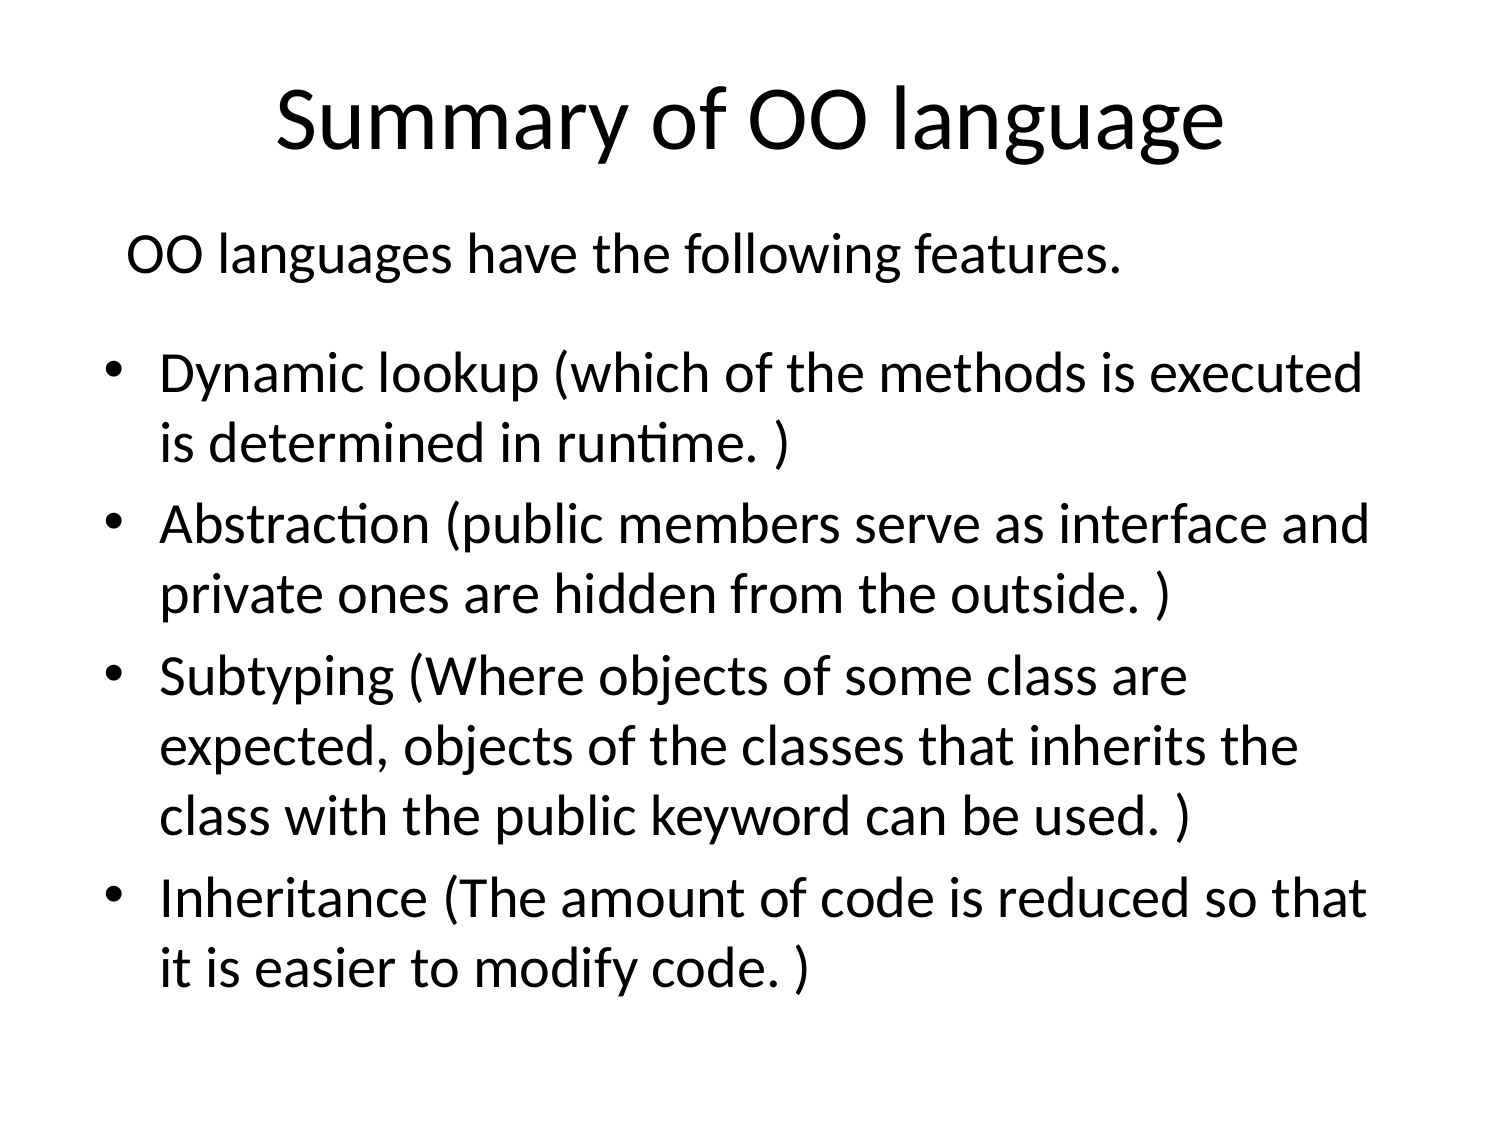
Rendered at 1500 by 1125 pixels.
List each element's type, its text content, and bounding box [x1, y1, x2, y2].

list Dynamic lookup (which of the methods is executed is determined in runtime. ) Abstraction (public members serve as interface and private ones are hidden from the outside. ) Subtyping (Where objects of some class are expected, objects of the classes that inherits the class with the public keyword can be used. ) Inheritance (The amount of code is reduced so that it is easier to modify code. ) [88, 326, 1394, 1066]
title Summary of OO language [76, 19, 1427, 207]
text_box OO languages have the following features. [112, 208, 1388, 293]
